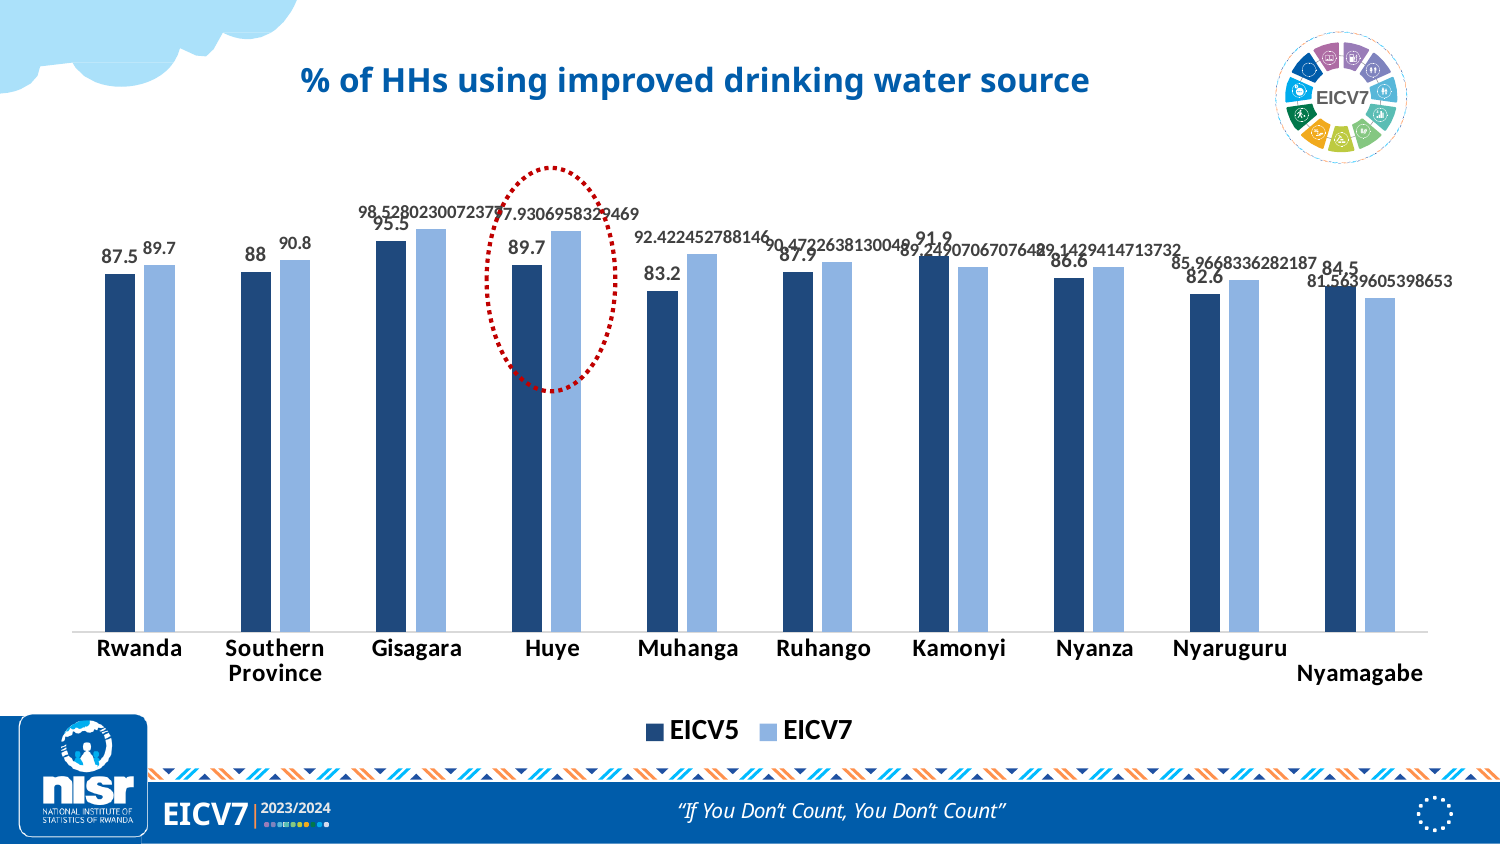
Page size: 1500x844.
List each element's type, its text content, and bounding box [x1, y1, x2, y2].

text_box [1275, 31, 1408, 126]
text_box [1277, 112, 1285, 126]
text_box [0, 713, 1500, 844]
text_box [0, 0, 297, 94]
title % of HHs using improved drinking water source [157, 59, 1235, 100]
chart [43, 128, 1457, 754]
